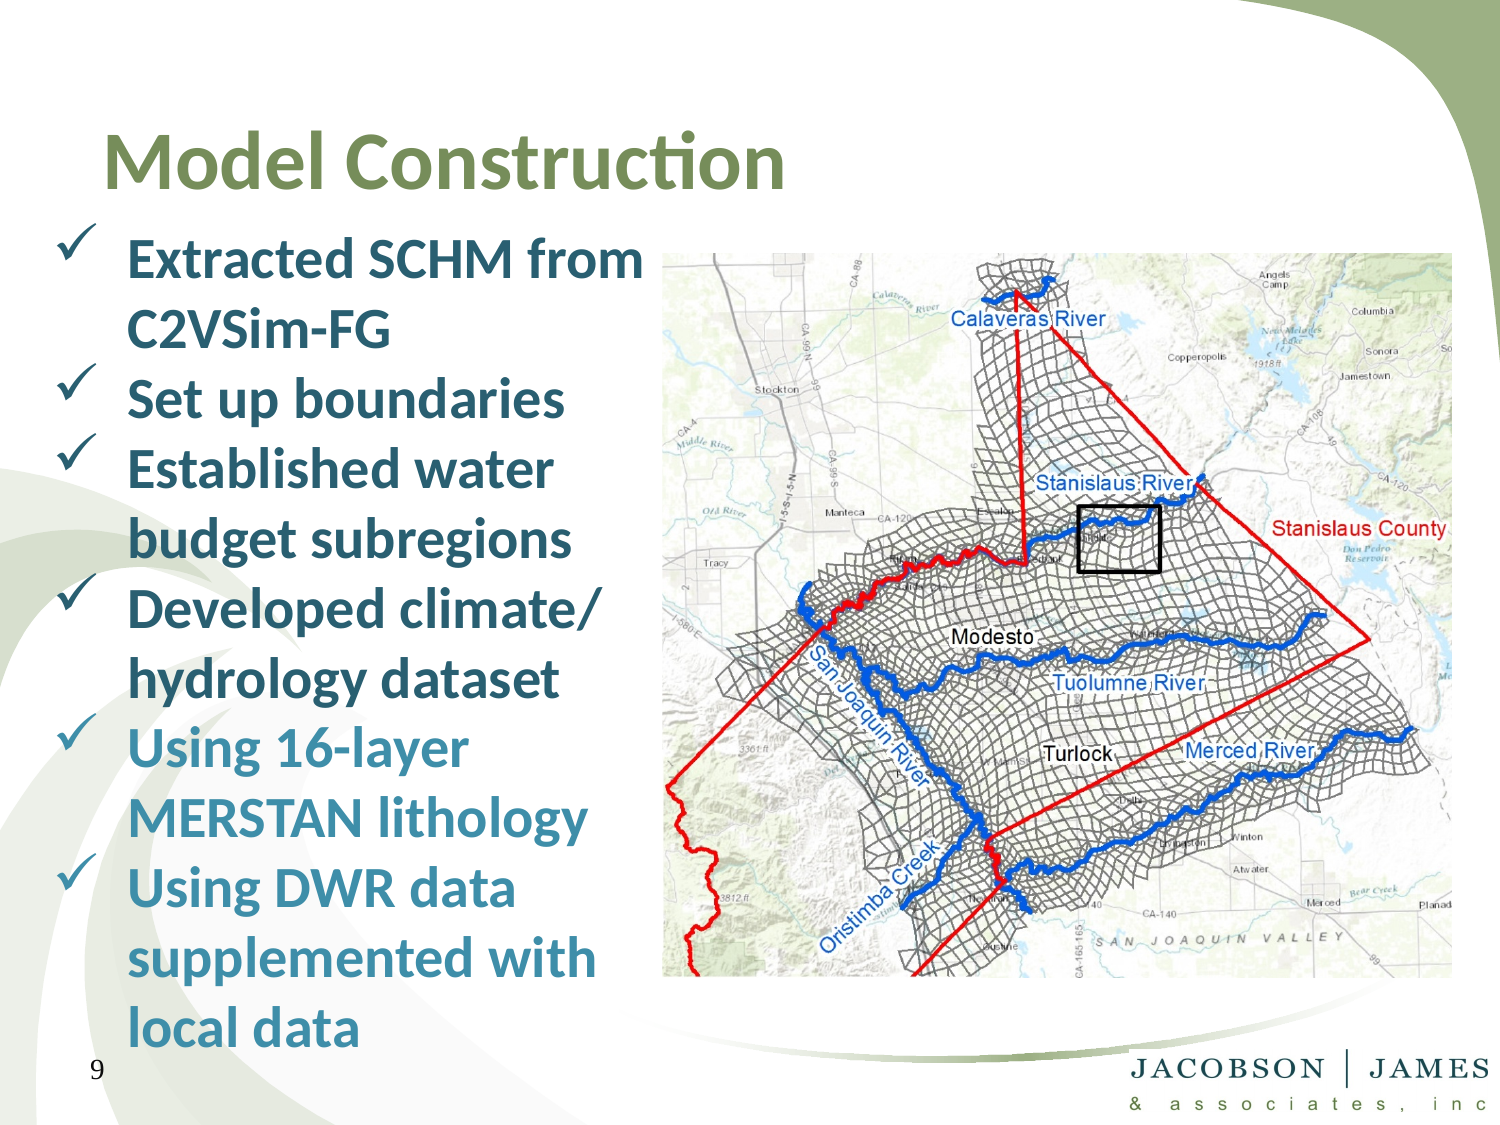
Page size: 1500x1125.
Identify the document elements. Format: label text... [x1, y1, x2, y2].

picture [1129, 1049, 1488, 1112]
text_box Extracted SCHM from C2VSim-FG Set up boundaries Established water budget subregions Developed climate/ hydrology dataset Using 16-layer MERSTAN lithology Using DWR data supplemented with local data [37, 212, 713, 1067]
slide_number 9 [75, 1067, 425, 1098]
title Model Construction [87, 112, 1413, 200]
picture [662, 252, 1453, 978]
